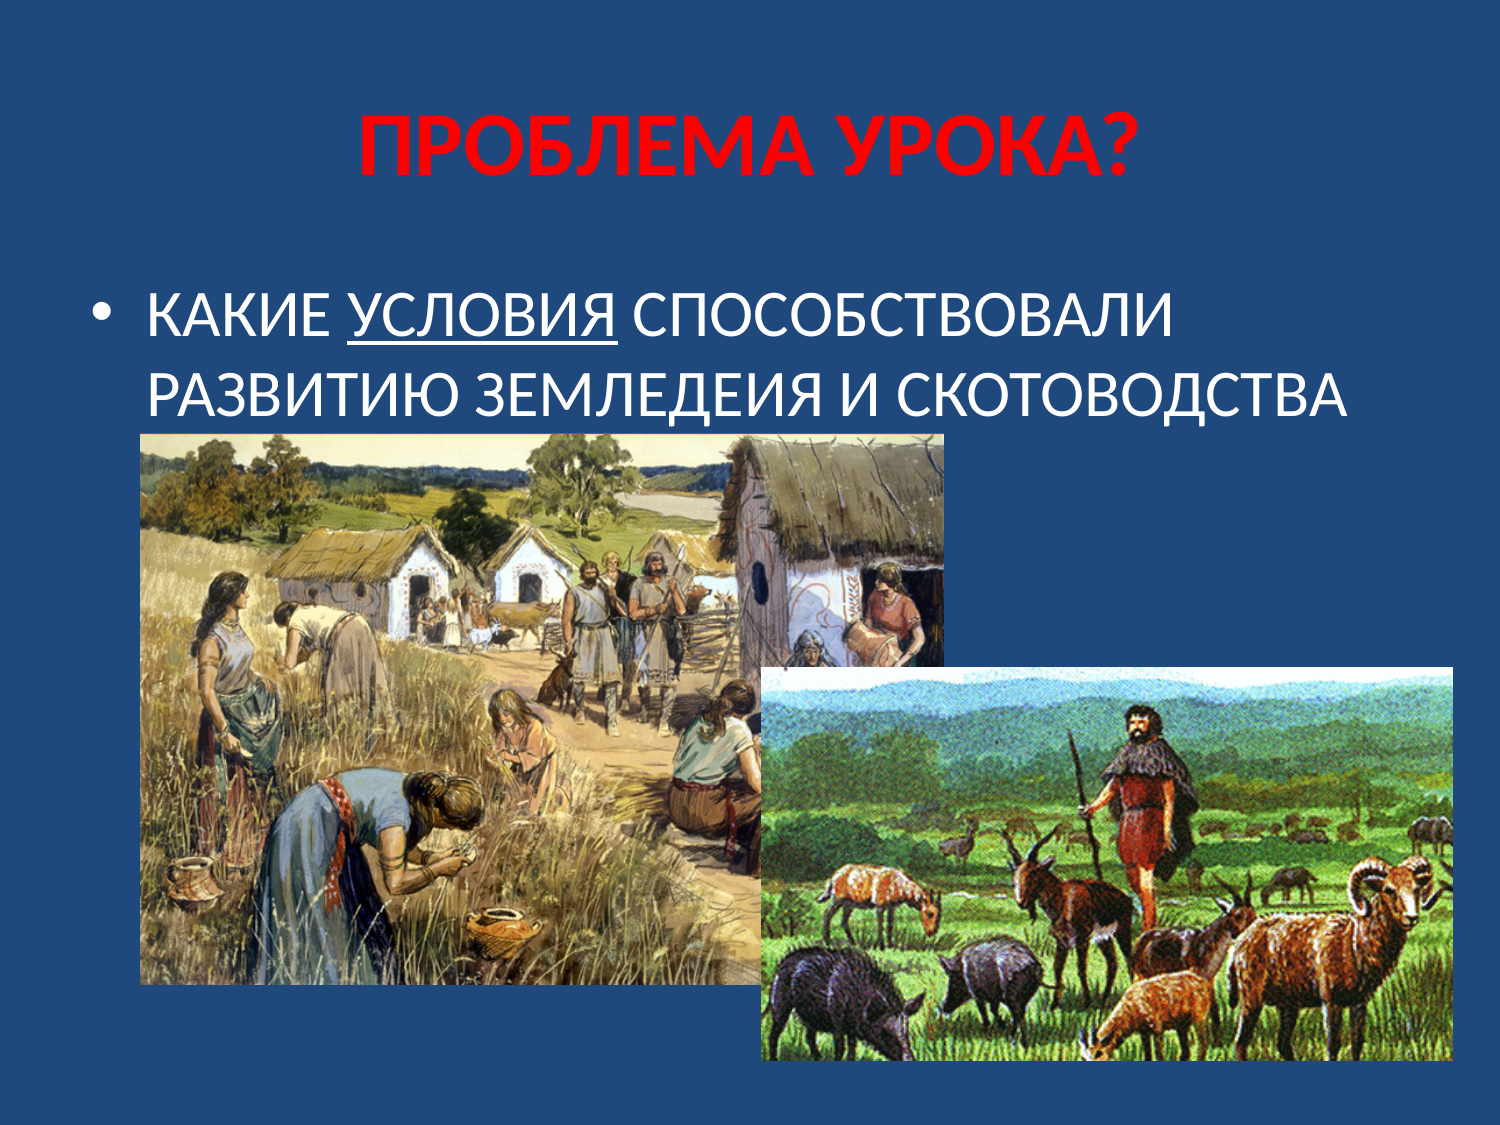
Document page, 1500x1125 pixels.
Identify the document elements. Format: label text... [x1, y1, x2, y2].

list КАКИЕ УСЛОВИЯ СПОСОБСТВОВАЛИ РАЗВИТИЮ ЗЕМЛЕДЕИЯ И СКОТОВОДСТВА [75, 262, 1425, 551]
picture [140, 433, 1454, 1061]
title ПРОБЛЕМА УРОКА? [75, 45, 1425, 233]
